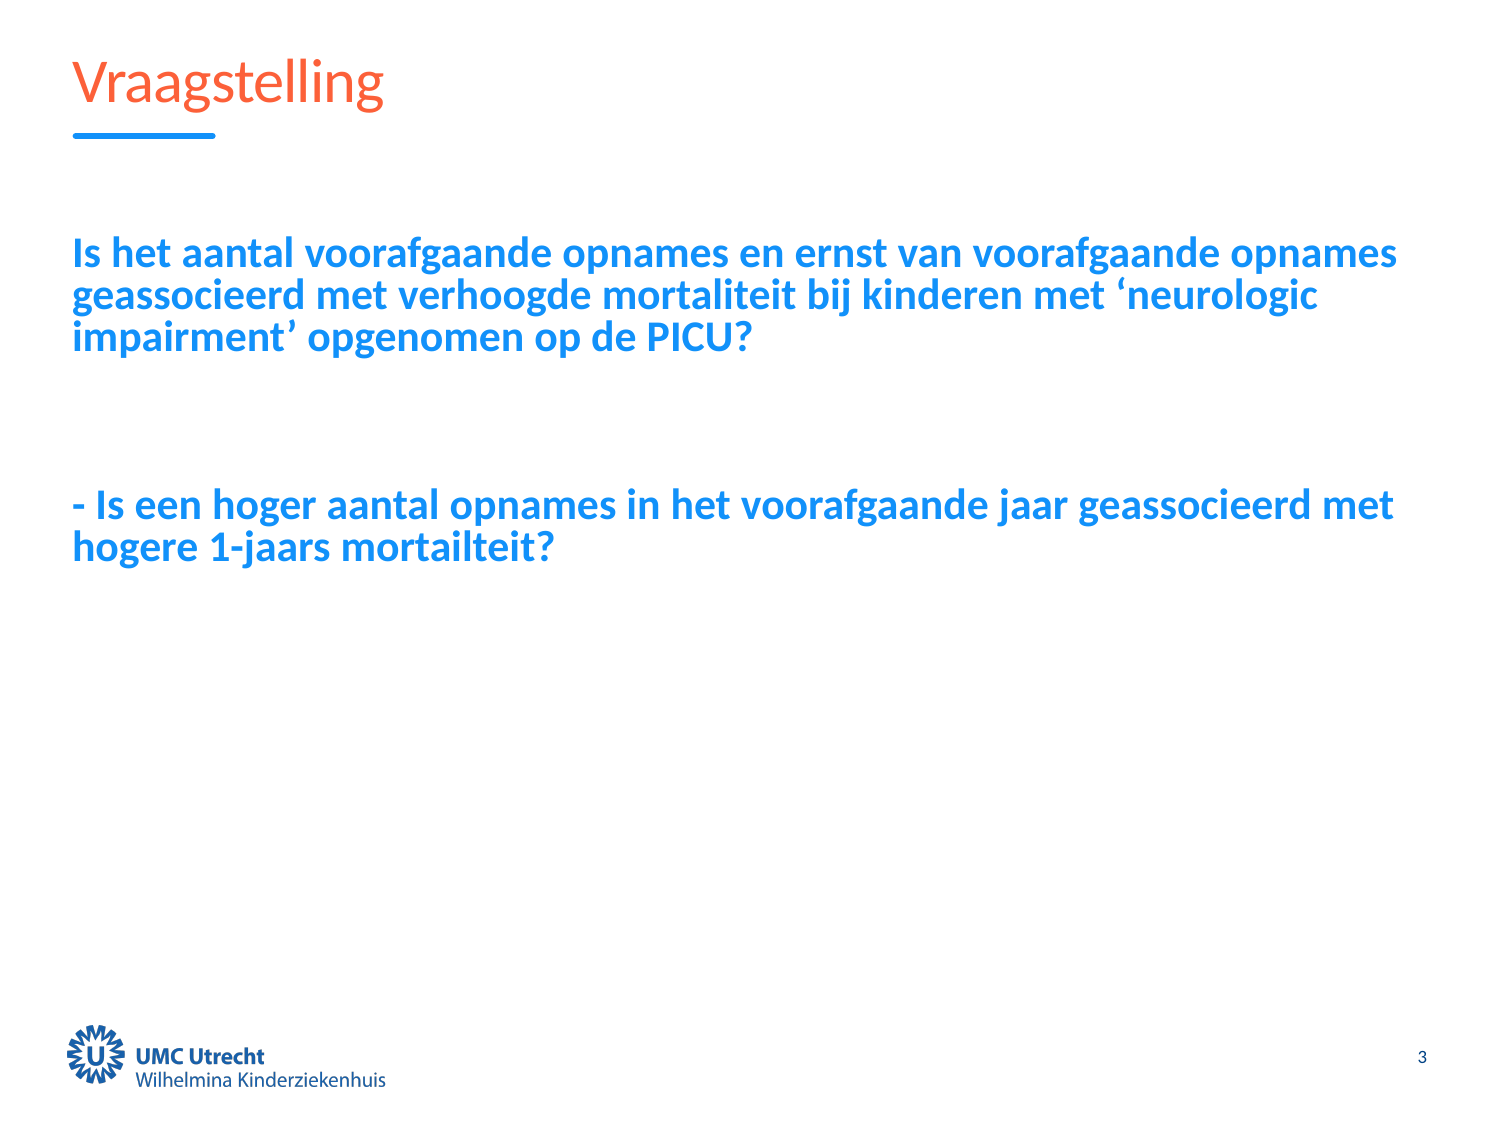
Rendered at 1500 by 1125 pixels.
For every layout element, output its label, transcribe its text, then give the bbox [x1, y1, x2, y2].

list Is het aantal voorafgaande opnames en ernst van voorafgaande opnames geassocieerd met verhoogde mortaliteit bij kinderen met ‘neurologic impairment’ opgenomen op de PICU? - Is een hoger aantal opnames in het voorafgaande jaar geassocieerd met hogere 1-jaars mortailteit? [72, 234, 1427, 952]
title Vraagstelling [72, 54, 1427, 151]
picture [66, 1025, 386, 1087]
slide_number 3 [1382, 1036, 1427, 1077]
